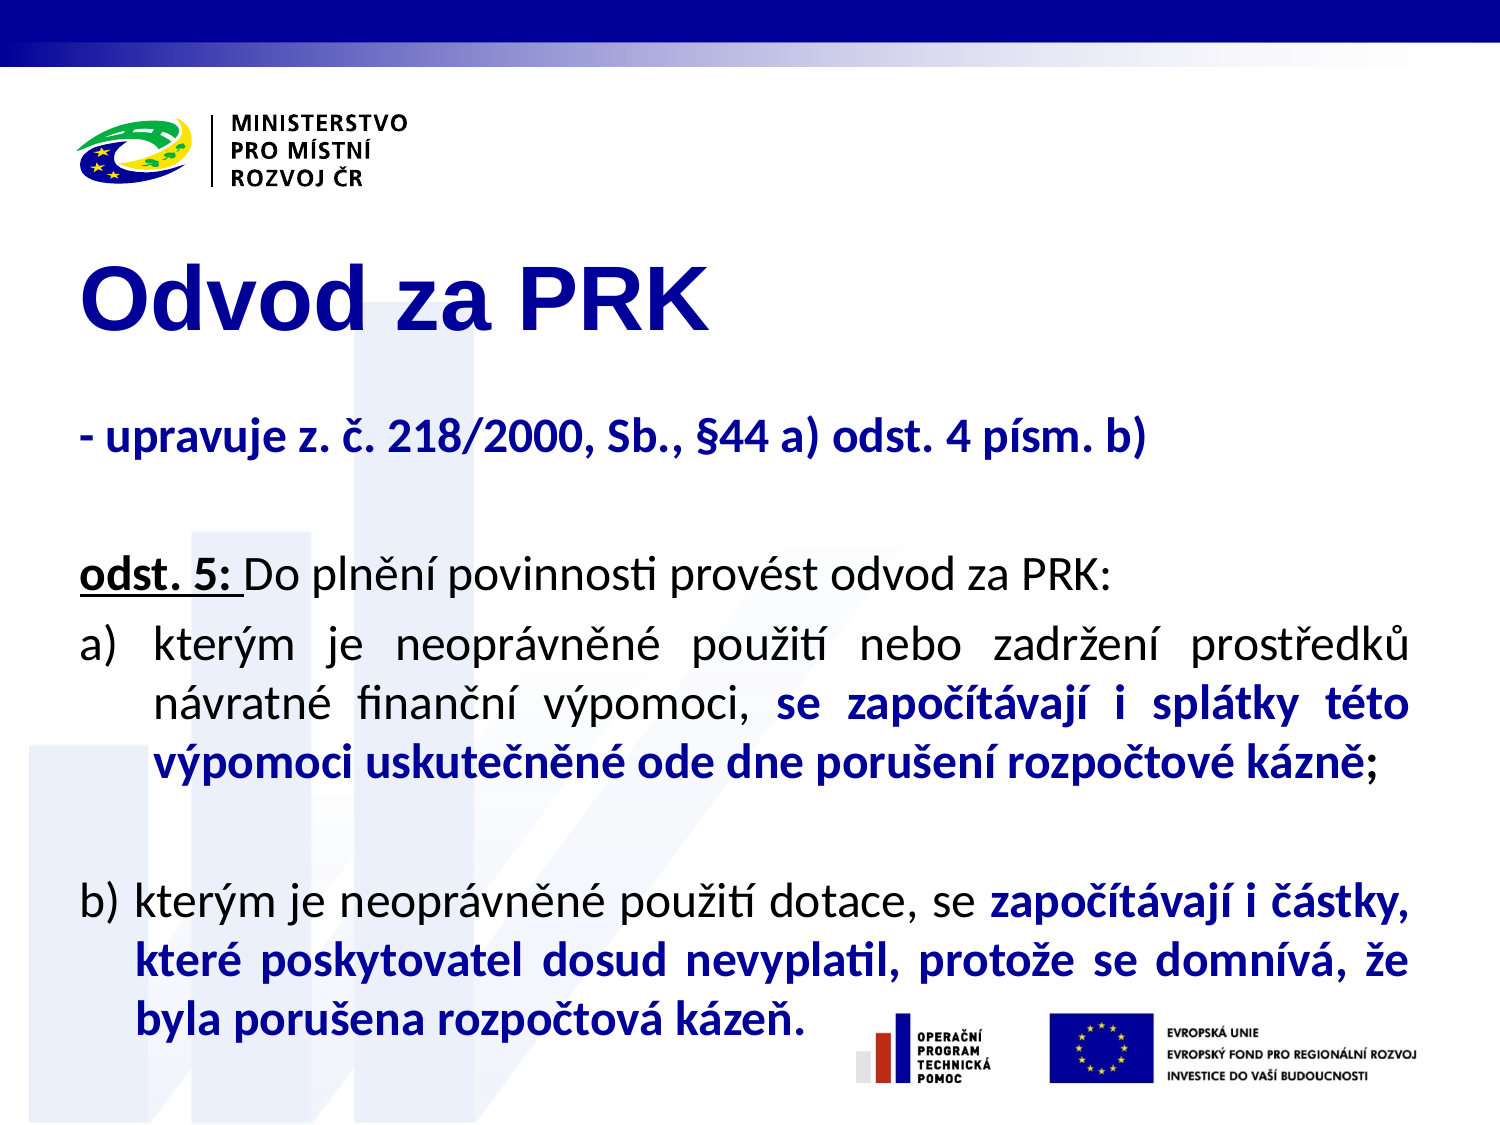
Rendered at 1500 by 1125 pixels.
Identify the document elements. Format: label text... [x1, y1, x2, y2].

title Odvod za PRK [64, 231, 1425, 315]
list - upravuje z. č. 218/2000, Sb., §44 a) odst. 4 písm. b) odst. 5: Do plnění povinnosti provést odvod za PRK: kterým je neoprávněné použití nebo zadržení prostředků návratné finanční výpomoci, se započítávají i splátky této výpomoci uskutečněné ode dne porušení rozpočtové kázně; b) kterým je neoprávněné použití dotace, se započítávají i částky, které poskytovatel dosud nevyplatil, protože se domnívá, že byla porušena rozpočtová kázeň. [64, 326, 1425, 1059]
picture [29, 302, 994, 1125]
picture [1045, 1059, 1420, 1085]
